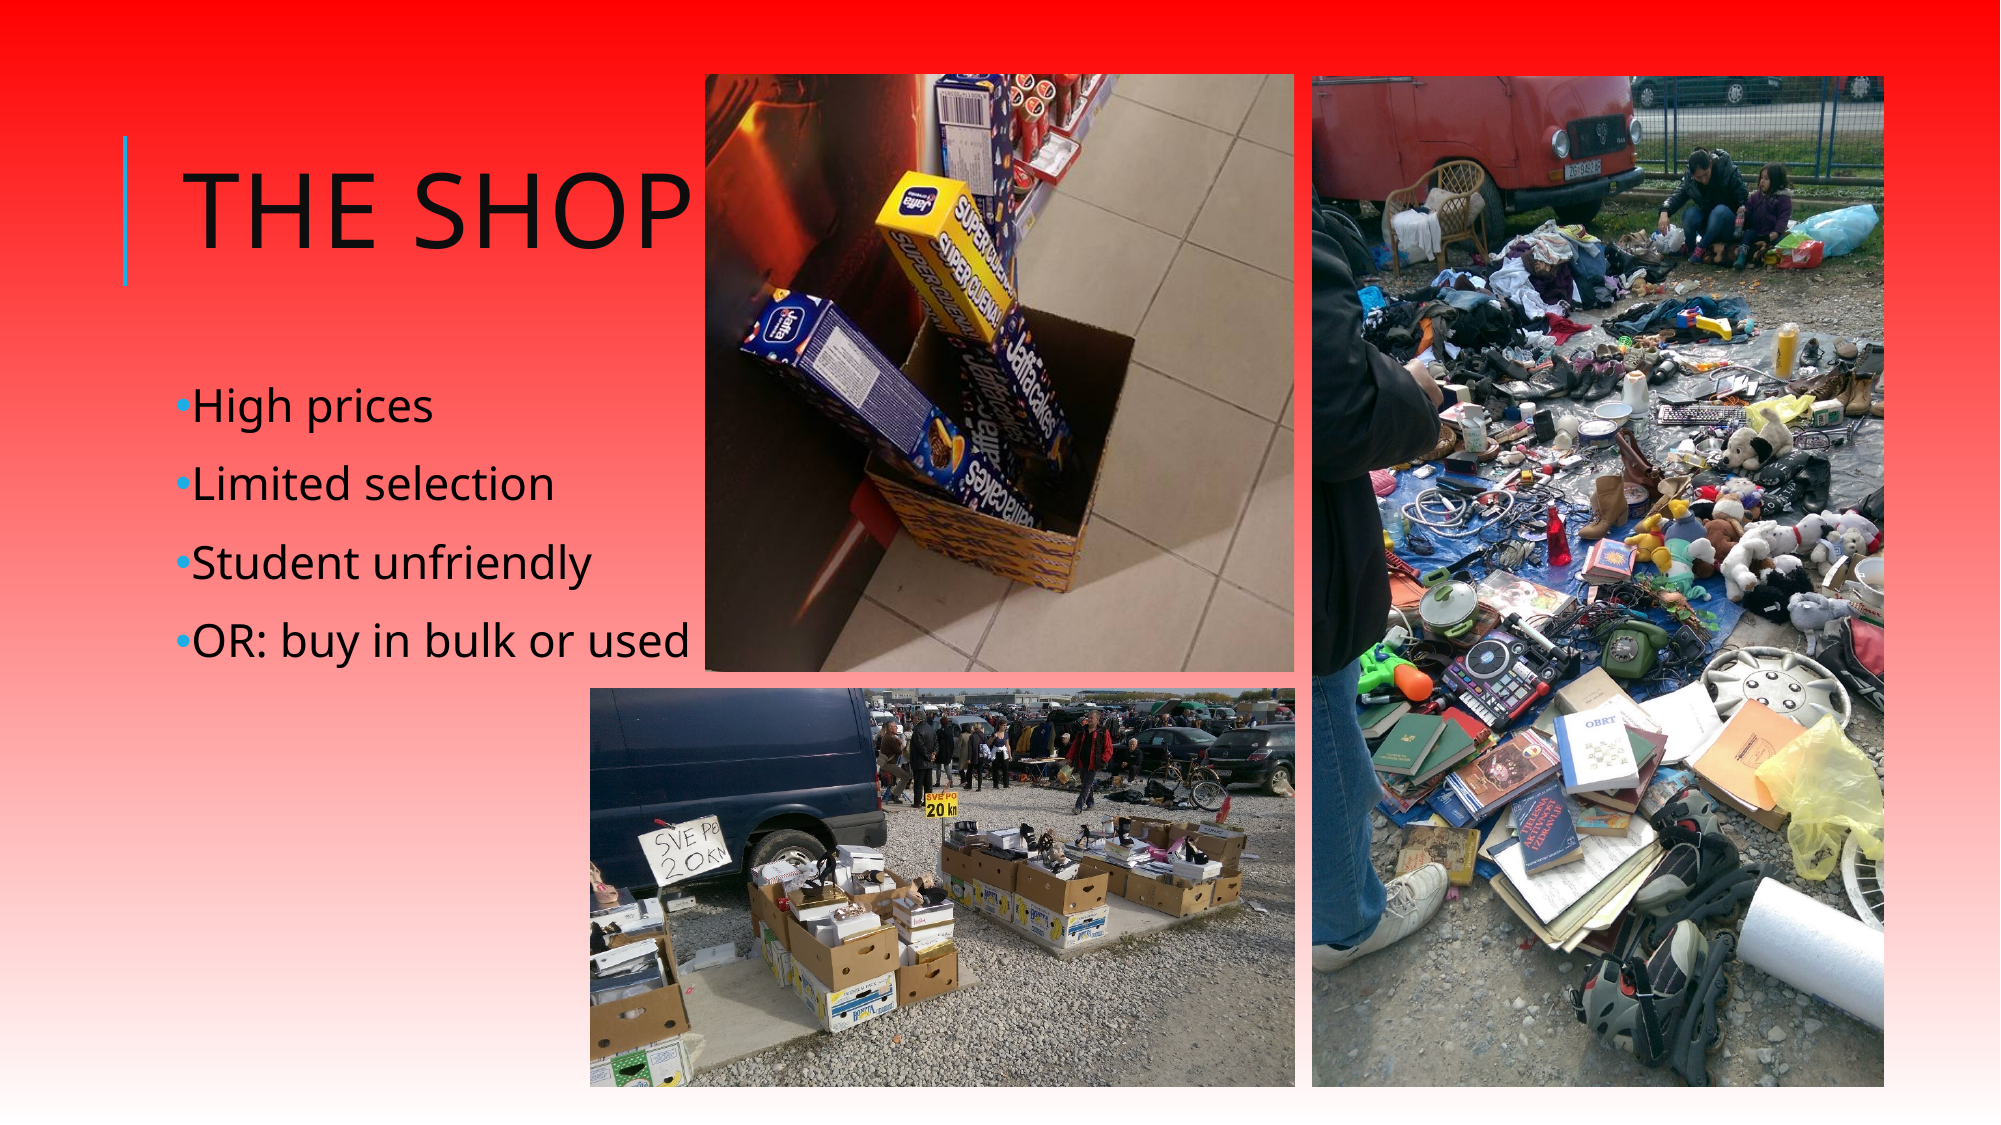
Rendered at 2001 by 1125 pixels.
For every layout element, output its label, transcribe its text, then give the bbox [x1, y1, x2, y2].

title The Shopping [168, 96, 698, 342]
title The Shopping [1300, 96, 1305, 342]
picture [1312, 76, 1884, 1087]
picture [589, 687, 1295, 1087]
picture [704, 74, 1295, 672]
list High prices Limited selection Student unfriendly OR: buy in bulk or used [168, 375, 1305, 1035]
